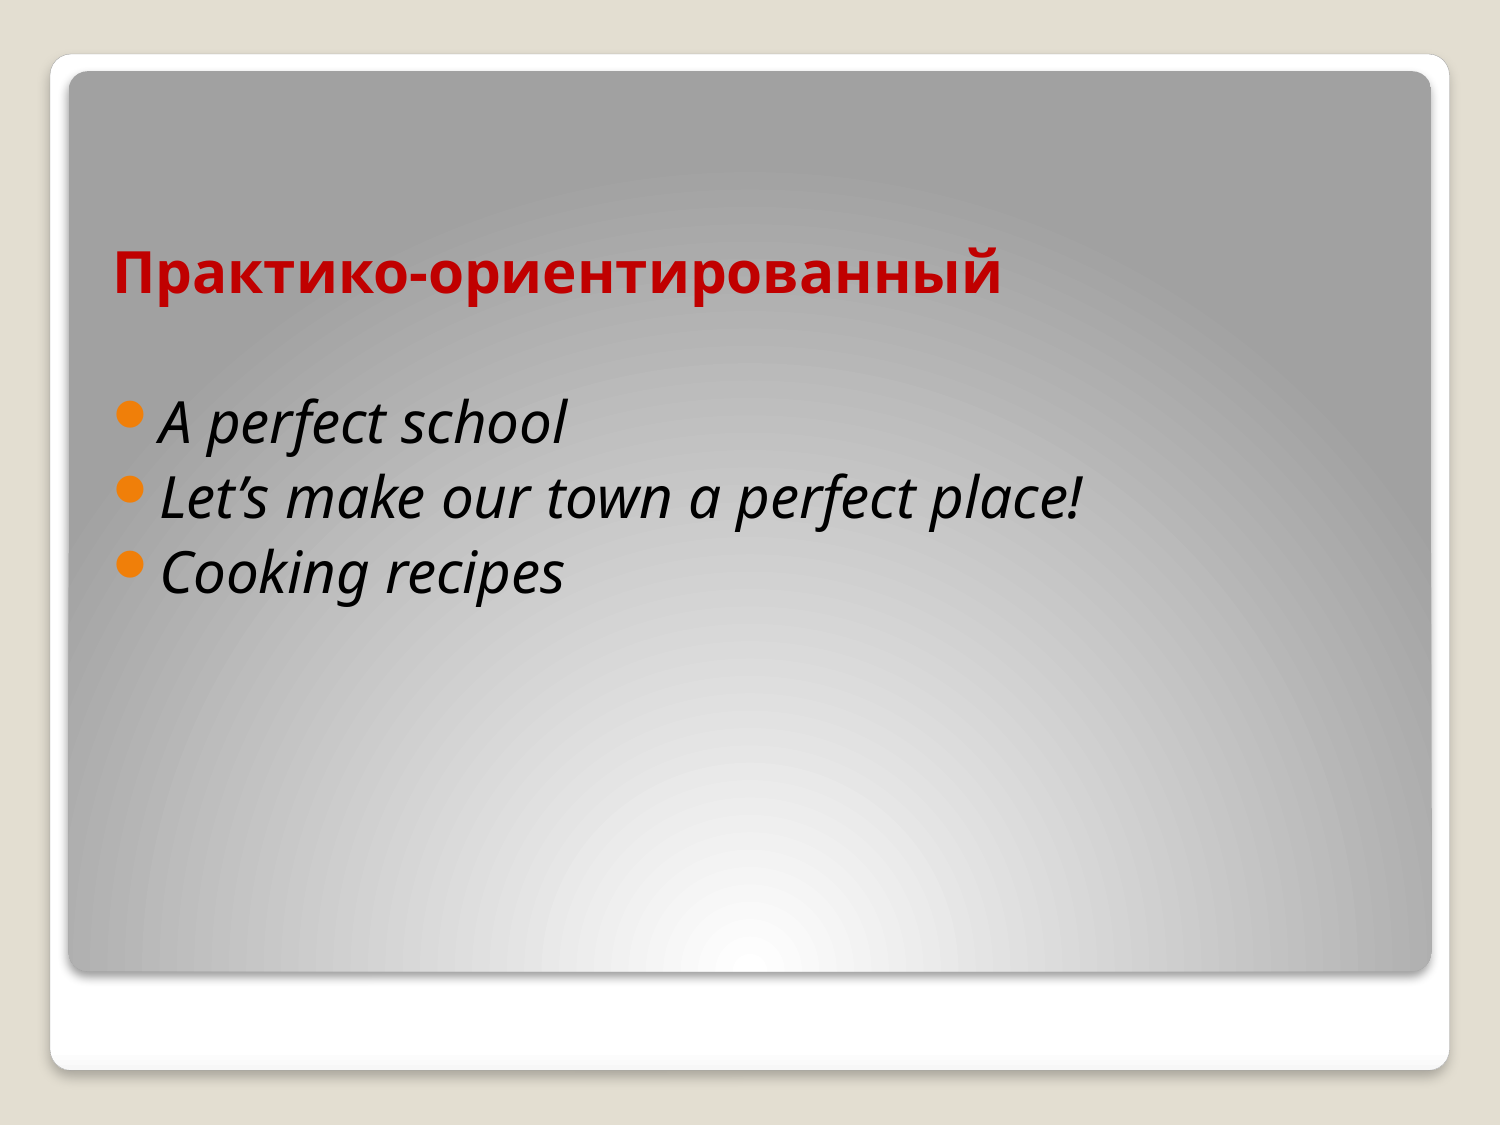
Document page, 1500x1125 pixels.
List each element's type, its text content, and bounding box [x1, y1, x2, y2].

list Практико-ориентированный A perfect school Let’s make our town a perfect place! Cooking recipes [82, 219, 1425, 905]
